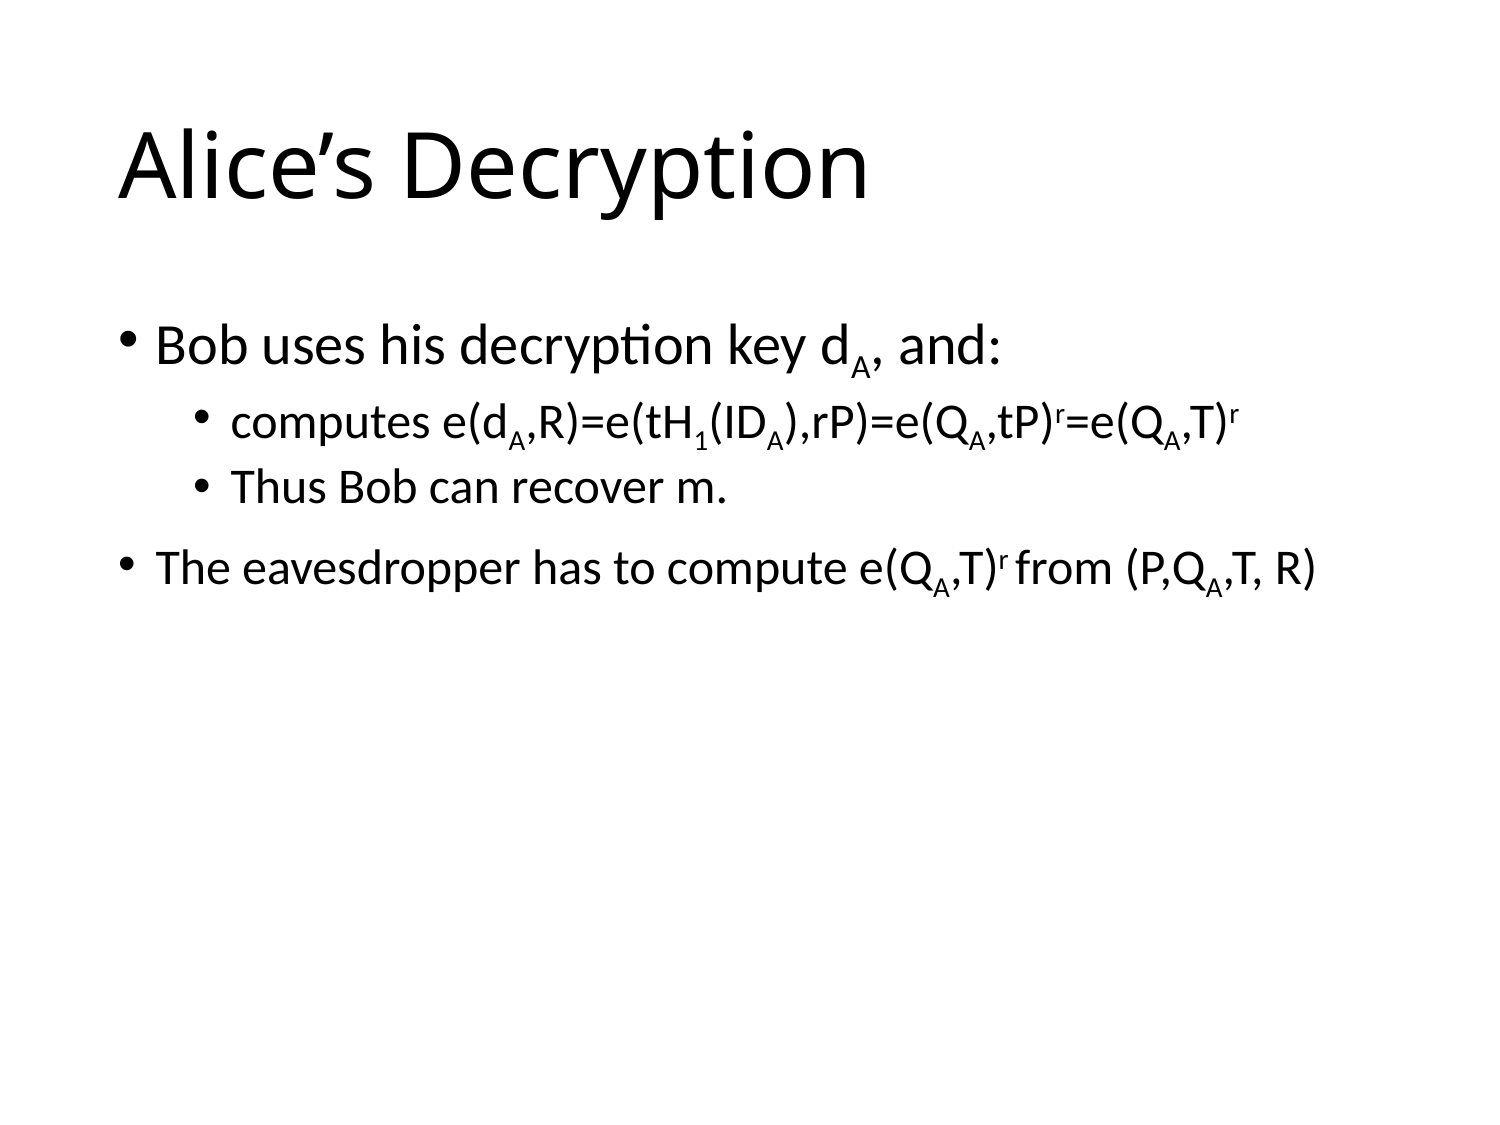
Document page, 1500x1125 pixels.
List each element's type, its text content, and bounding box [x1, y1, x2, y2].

title Alice’s Decryption [103, 59, 1397, 278]
list Bob uses his decryption key dA, and: computes e(dA,R)=e(tH1(IDA),rP)=e(QA,tP)r=e(QA,T)r Thus Bob can recover m. The eavesdropper has to compute e(QA,T)r from (P,QA,T, R) [103, 299, 1397, 1014]
